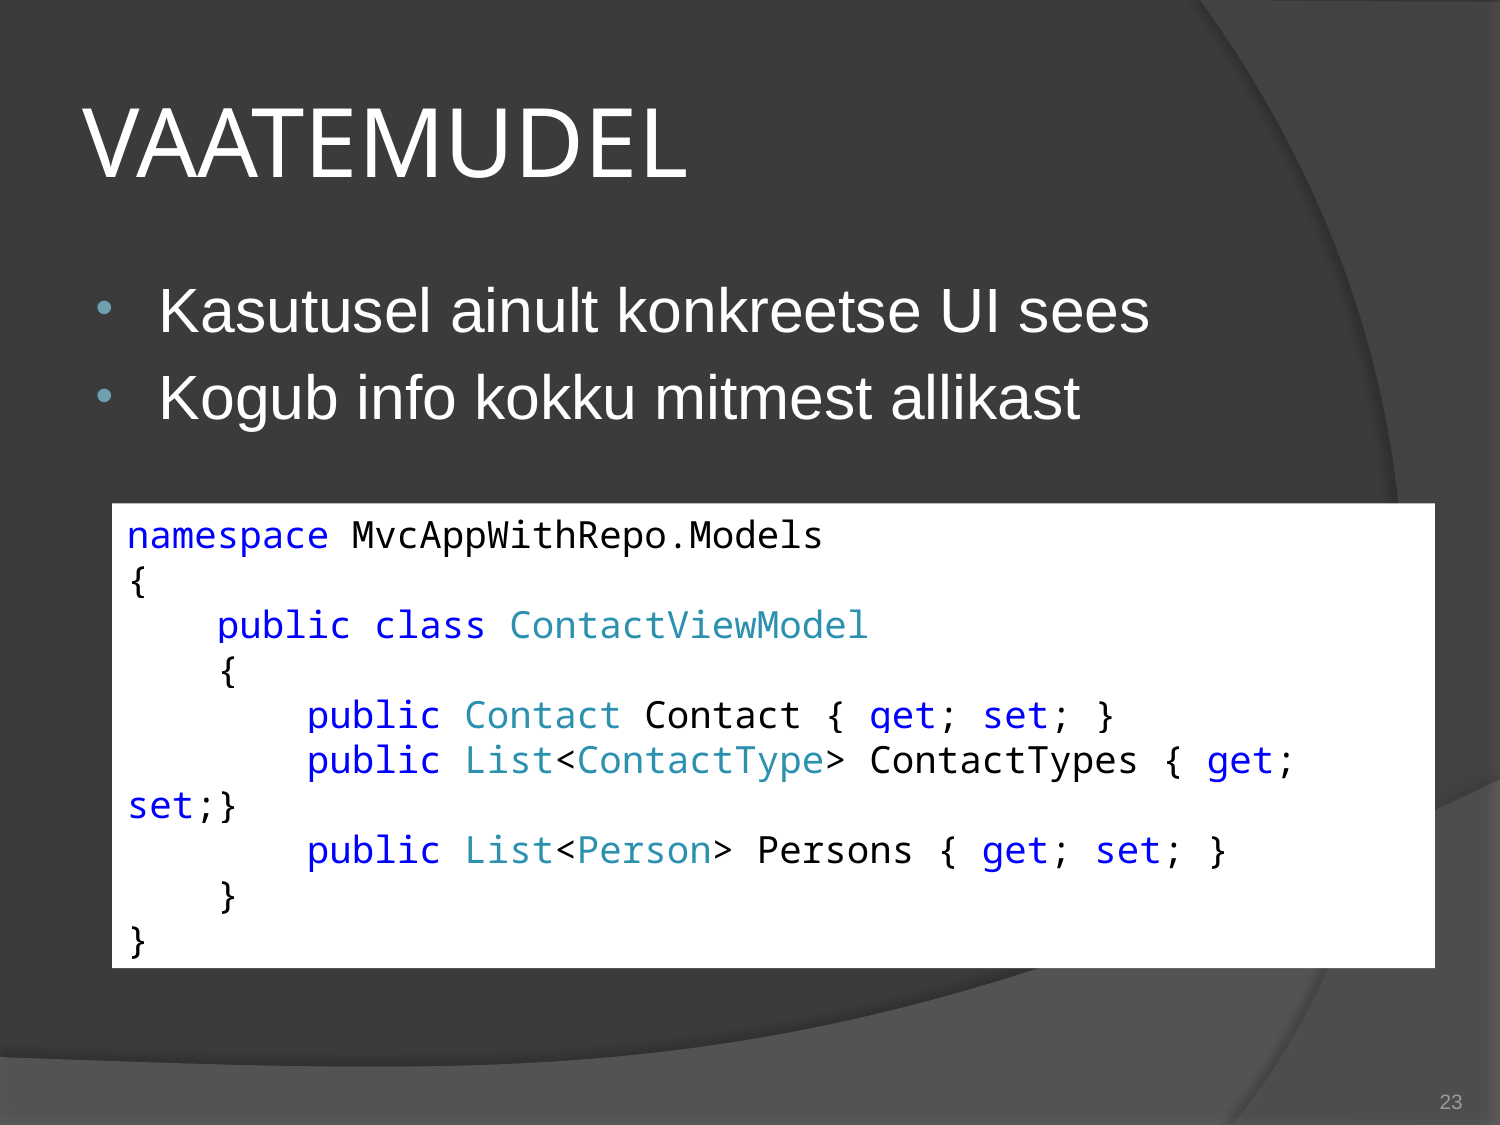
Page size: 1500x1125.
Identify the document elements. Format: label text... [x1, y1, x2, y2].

slide_number 23 [1337, 1053, 1463, 1114]
title VAATEMUDEL [75, 45, 1300, 233]
text_box namespace MvcAppWithRepo.Models { public class ContactViewModel { public Contact Contact { get; set; } public List<ContactType> ContactTypes { get; set;} public List<Person> Persons { get; set; } } } [112, 503, 1435, 969]
list Kasutusel ainult konkreetse UI sees Kogub info kokku mitmest allikast [75, 262, 1300, 457]
